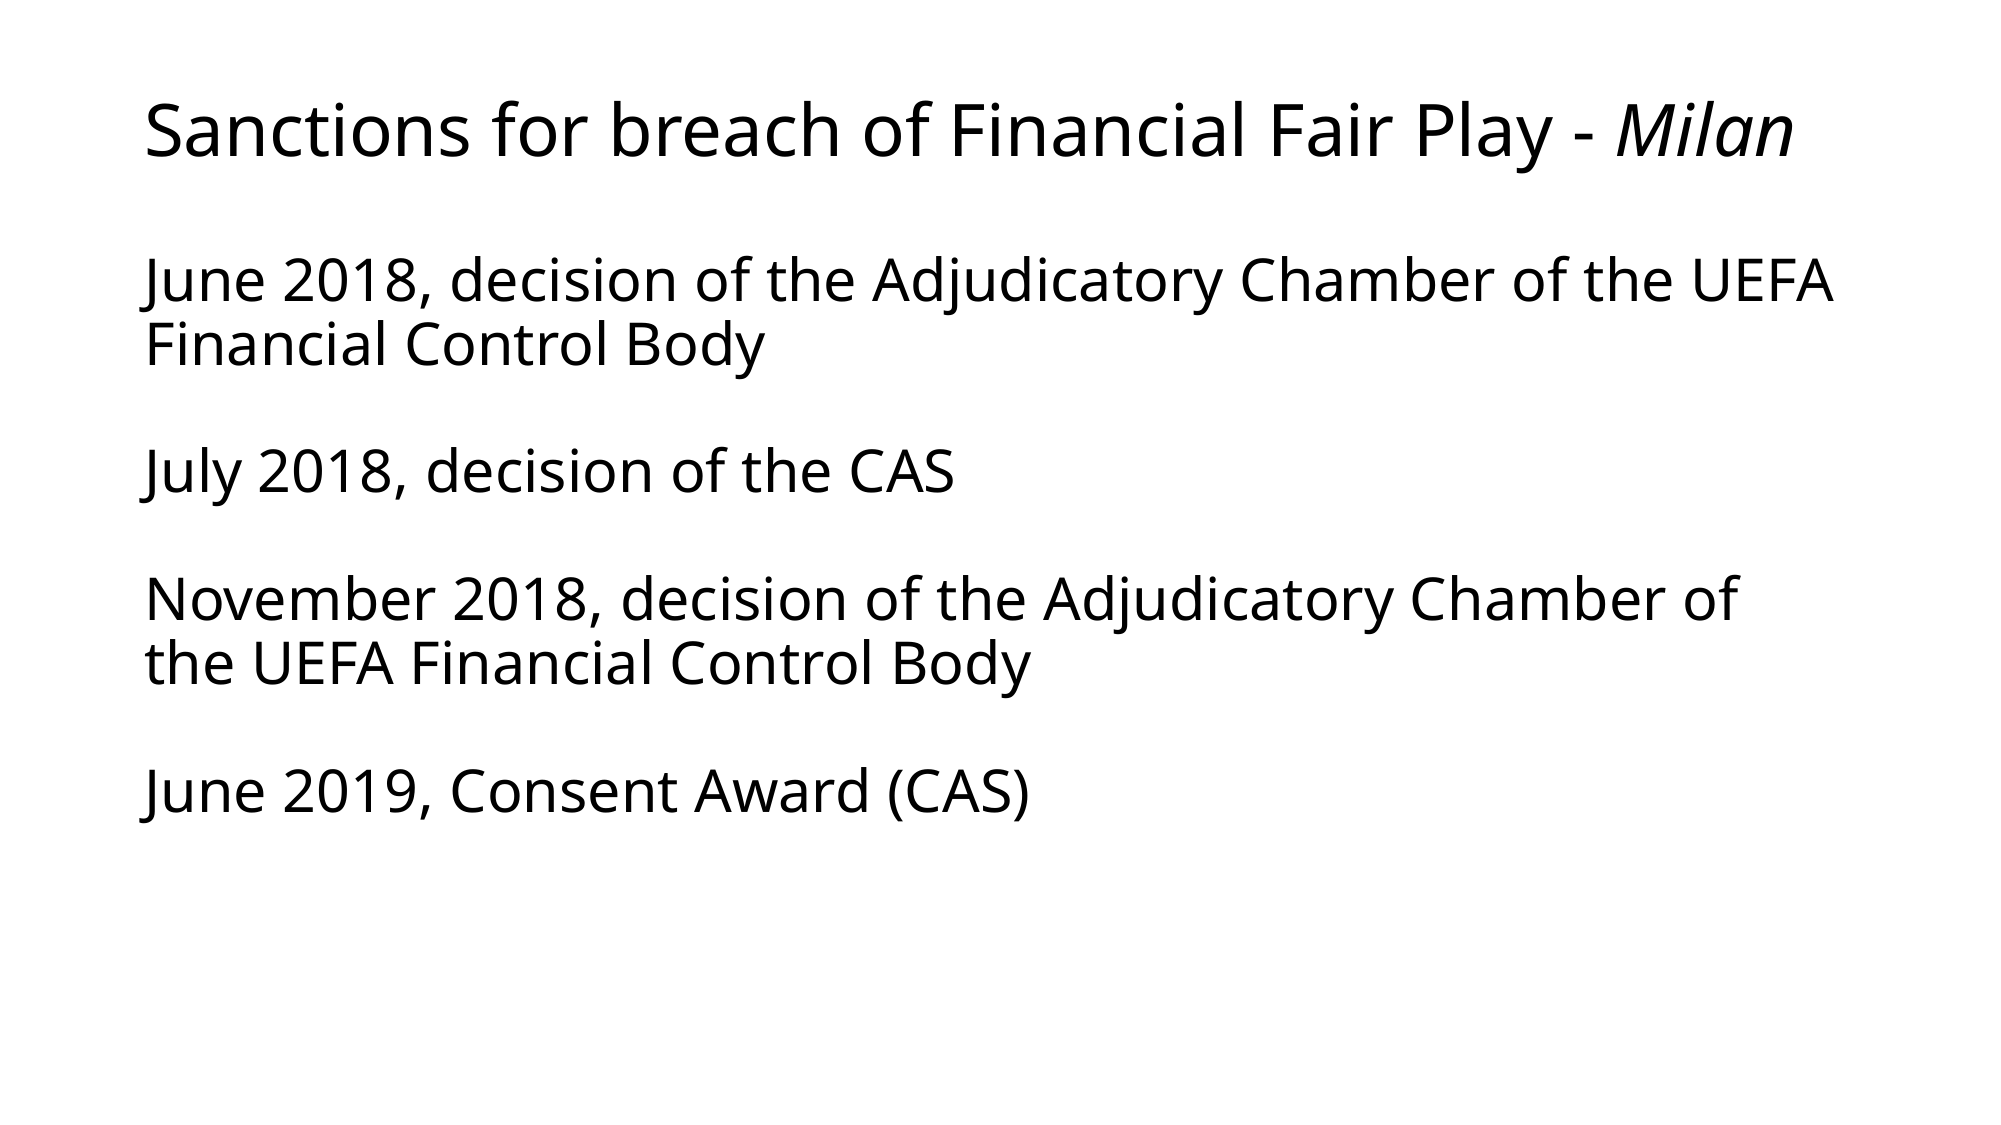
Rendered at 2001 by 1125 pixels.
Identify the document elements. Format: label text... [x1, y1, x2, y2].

title Sanctions for breach of Financial Fair Play - Milan June 2018, decision of the Adjudicatory Chamber of the UEFA Financial Control Body July 2018, decision of the CAS November 2018, decision of the Adjudicatory Chamber of the UEFA Financial Control Body June 2019, Consent Award (CAS) [129, 77, 1855, 842]
